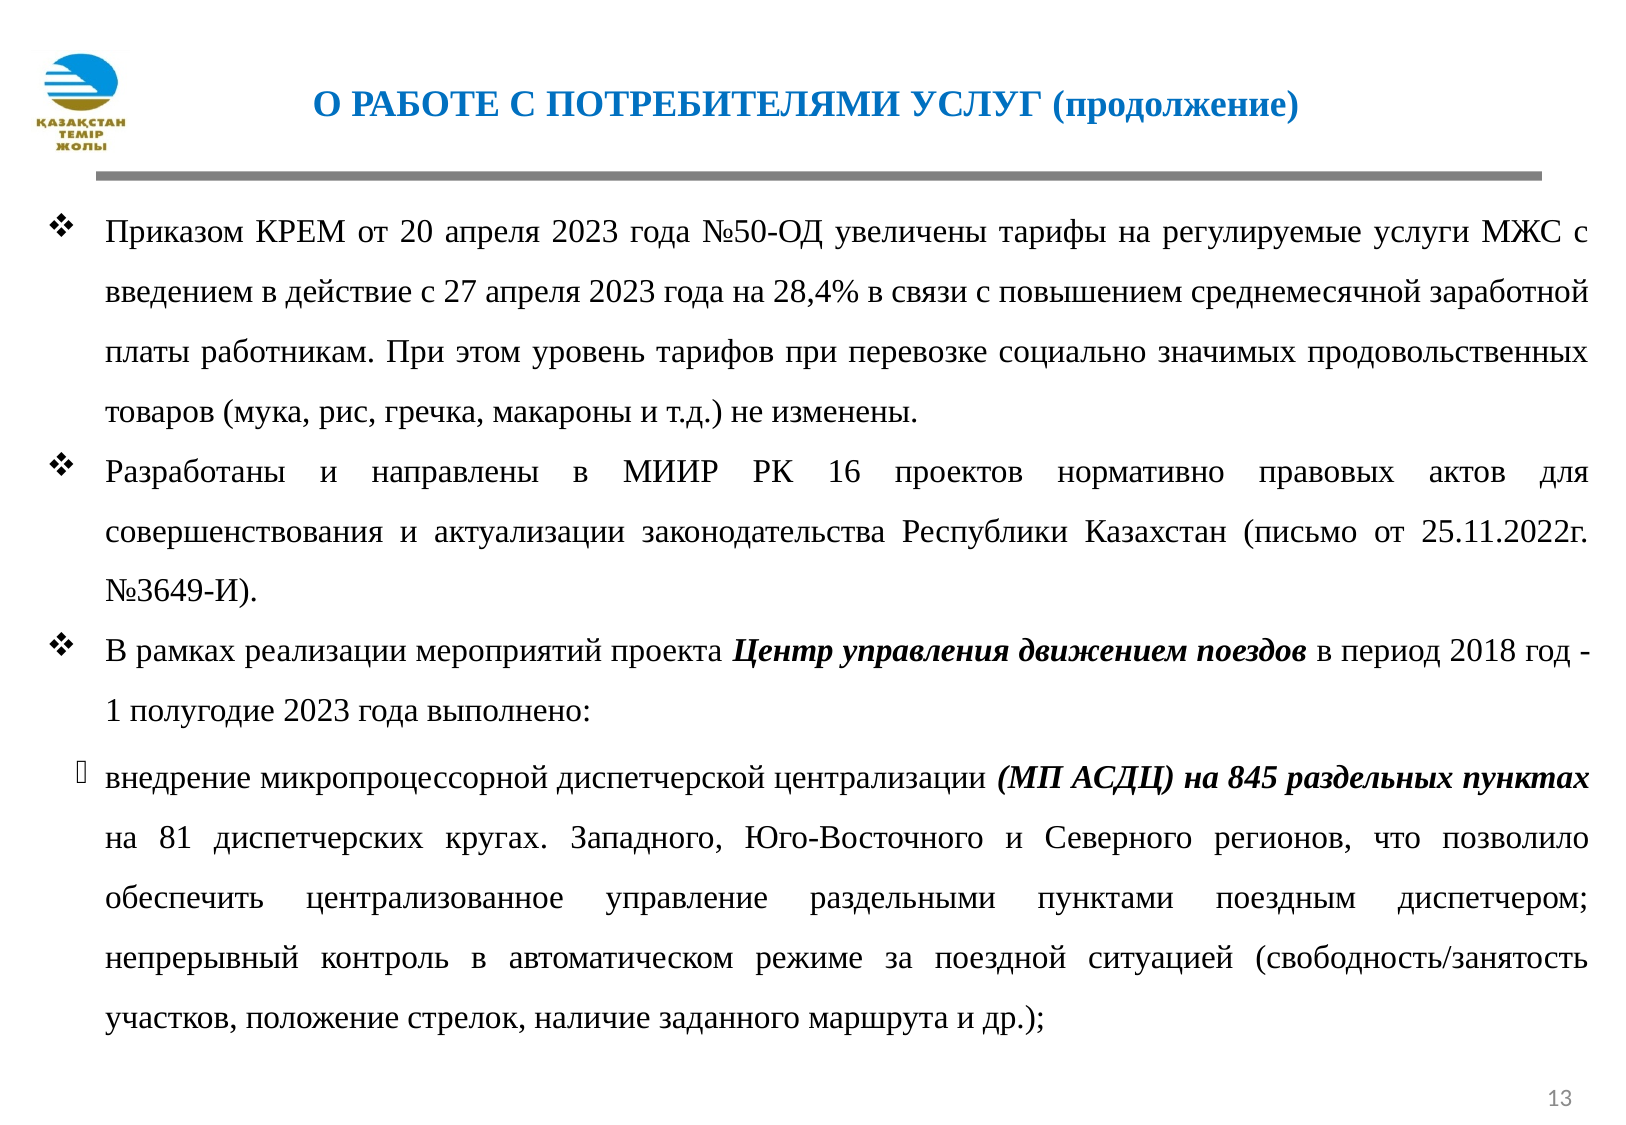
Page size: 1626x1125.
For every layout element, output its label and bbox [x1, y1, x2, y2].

slide_number [1221, 1066, 1588, 1125]
text_box [31, 182, 1606, 1043]
text_box [6, 28, 1625, 177]
picture [31, 50, 130, 153]
